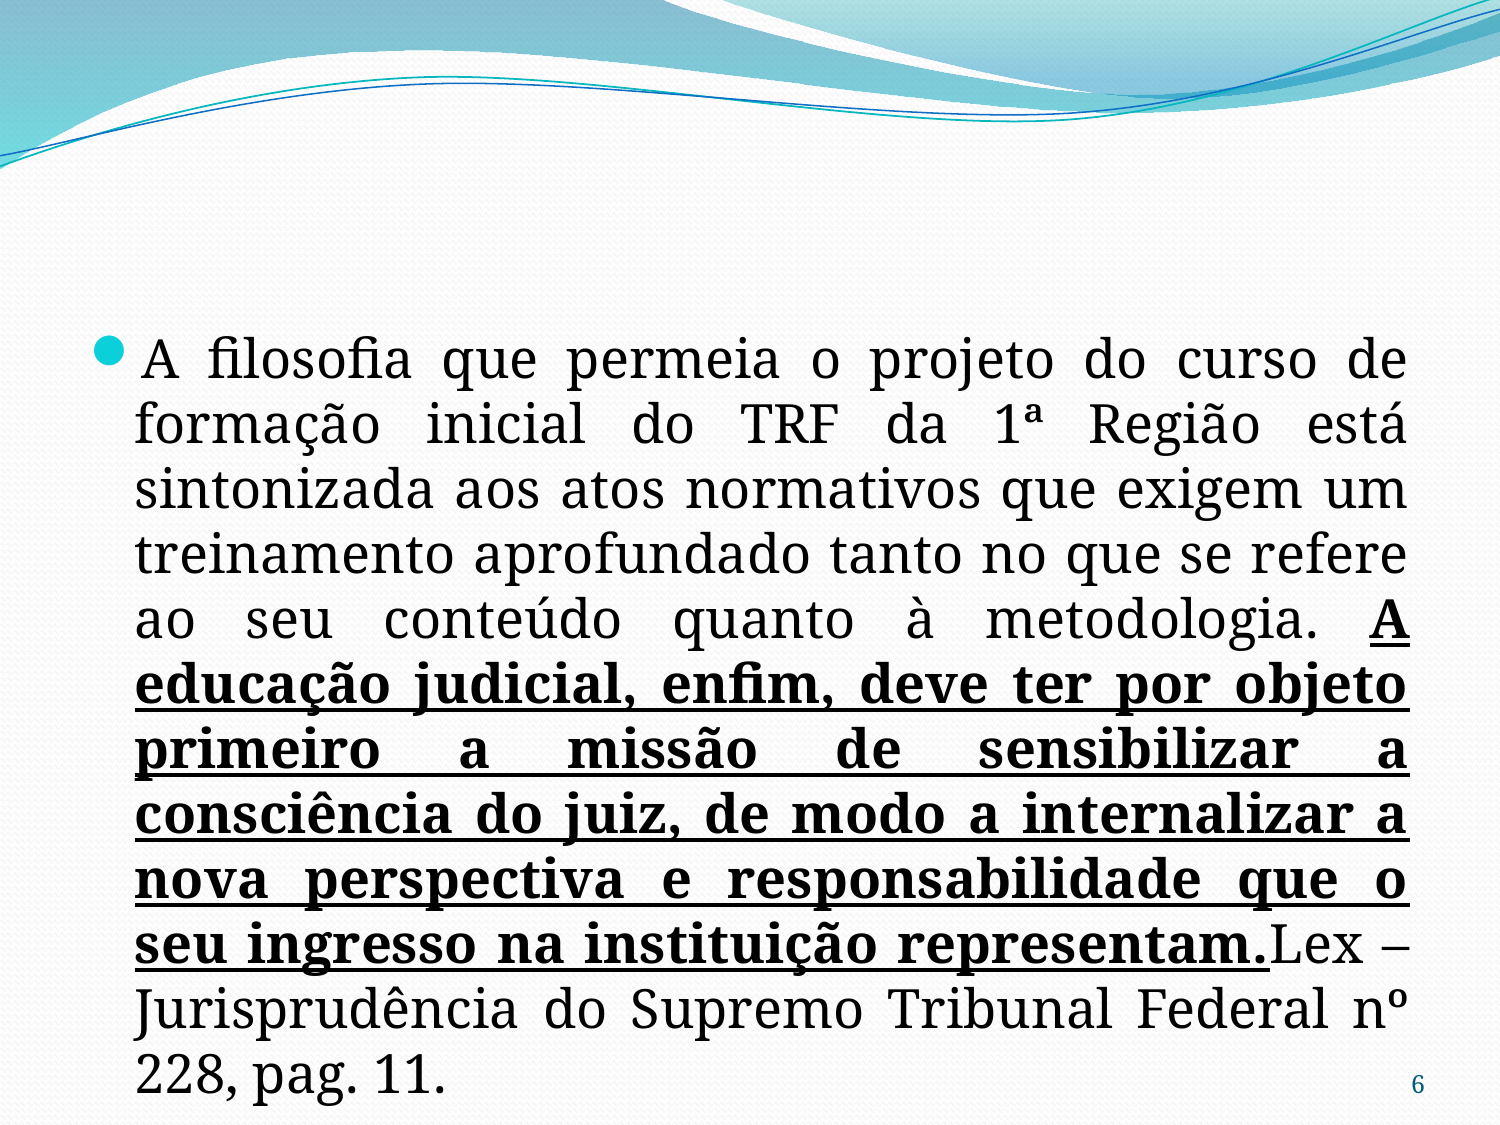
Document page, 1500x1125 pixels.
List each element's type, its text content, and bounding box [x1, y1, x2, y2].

slide_number 6 [1299, 1042, 1425, 1103]
list A filosofia que permeia o projeto do curso de formação inicial do TRF da 1ª Região está sintonizada aos atos normativos que exigem um treinamento aprofundado tanto no que se refere ao seu conteúdo quanto à metodologia. A educação judicial, enfim, deve ter por objeto primeiro a missão de sensibilizar a consciência do juiz, de modo a internalizar a nova perspectiva e responsabilidade que o seu ingresso na instituição representam.Lex – Jurisprudência do Supremo Tribunal Federal nº 228, pag. 11. [75, 317, 1425, 1038]
